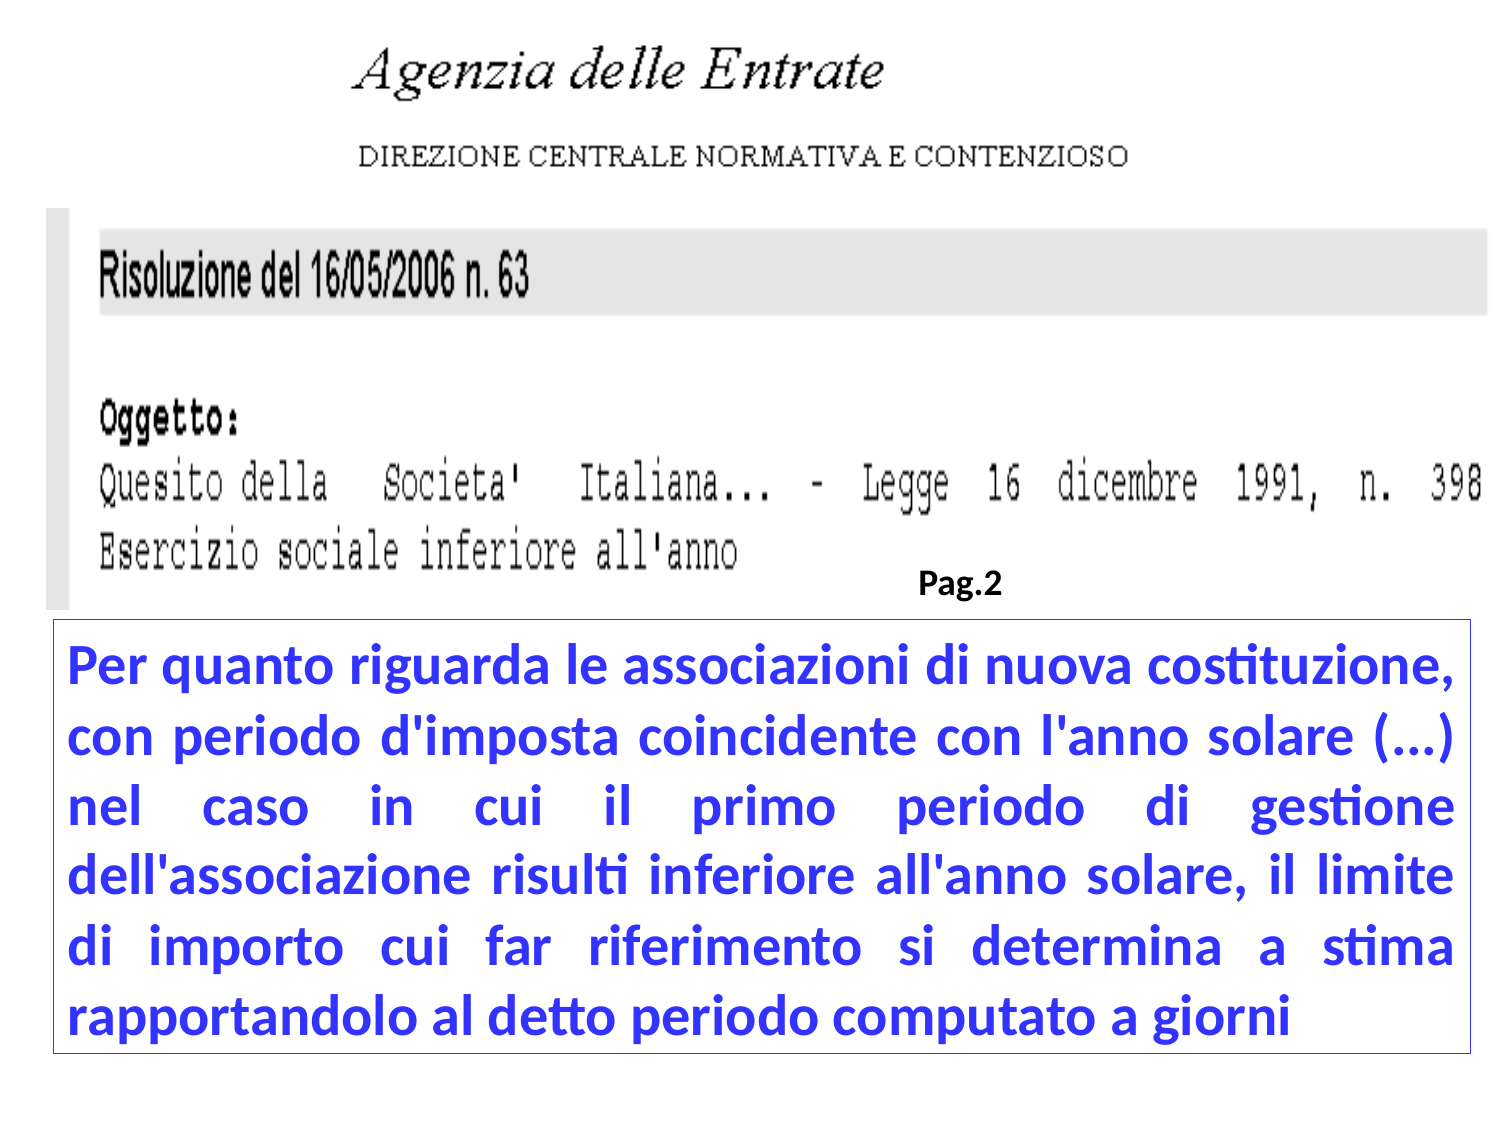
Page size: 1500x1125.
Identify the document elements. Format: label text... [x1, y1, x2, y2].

picture [45, 0, 1500, 610]
text_box Per quanto riguarda le associazioni di nuova costituzione, con periodo d'imposta coincidente con l'anno solare (...) nel caso in cui il primo periodo di gestione dell'associazione risulti inferiore all'anno solare, il limite di importo cui far riferimento si determina a stima rapportandolo al detto periodo computato a giorni [53, 619, 1471, 1054]
